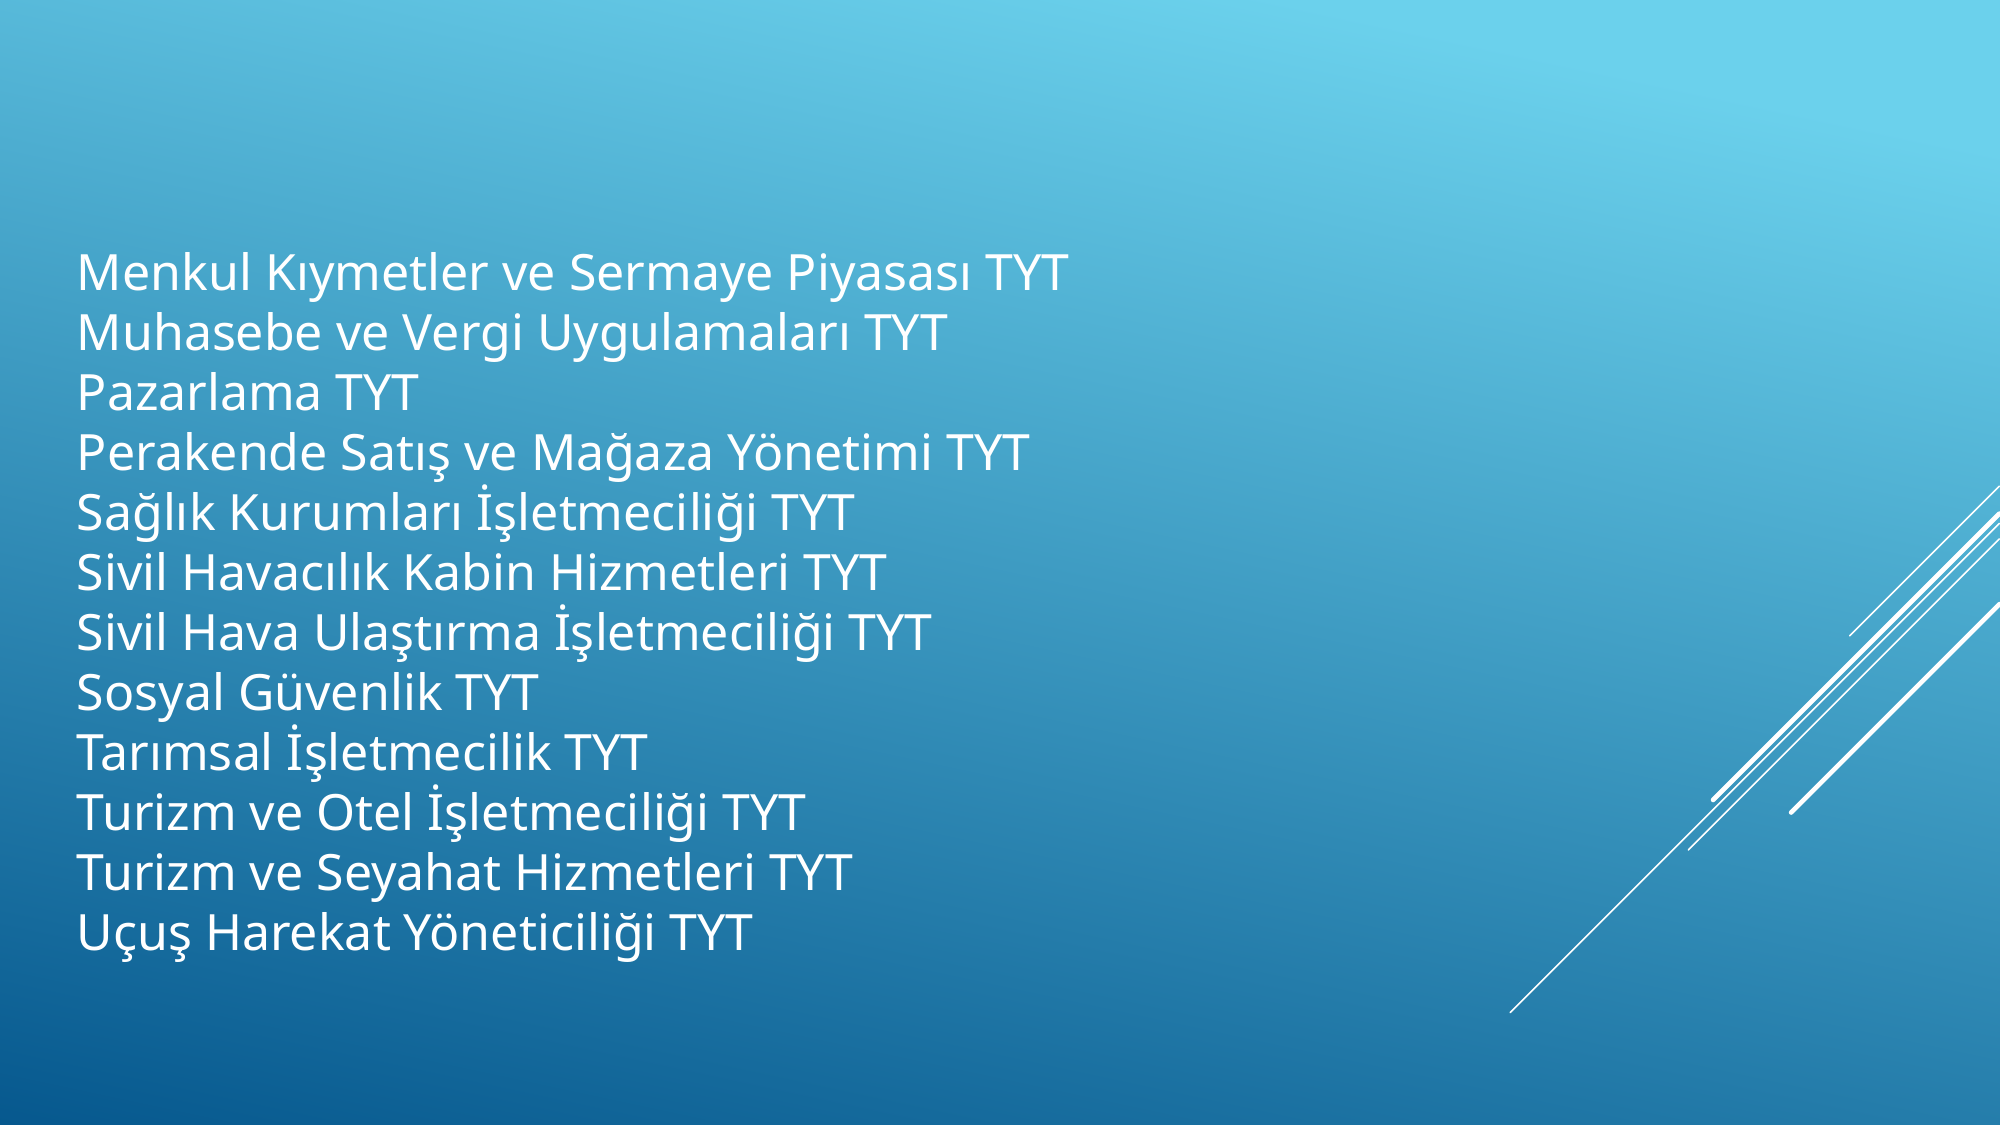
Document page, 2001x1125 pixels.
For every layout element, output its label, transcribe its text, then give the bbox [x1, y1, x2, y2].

text_box Menkul Kıymetler ve Sermaye Piyasası TYT Muhasebe ve Vergi Uygulamaları TYT Pazarlama TYT Perakende Satış ve Mağaza Yönetimi TYT Sağlık Kurumları İşletmeciliği TYT Sivil Havacılık Kabin Hizmetleri TYT Sivil Hava Ulaştırma İşletmeciliği TYT Sosyal Güvenlik TYT Tarımsal İşletmecilik TYT Turizm ve Otel İşletmeciliği TYT Turizm ve Seyahat Hizmetleri TYT Uçuş Harekat Yöneticiliği TYT [62, 232, 1937, 968]
